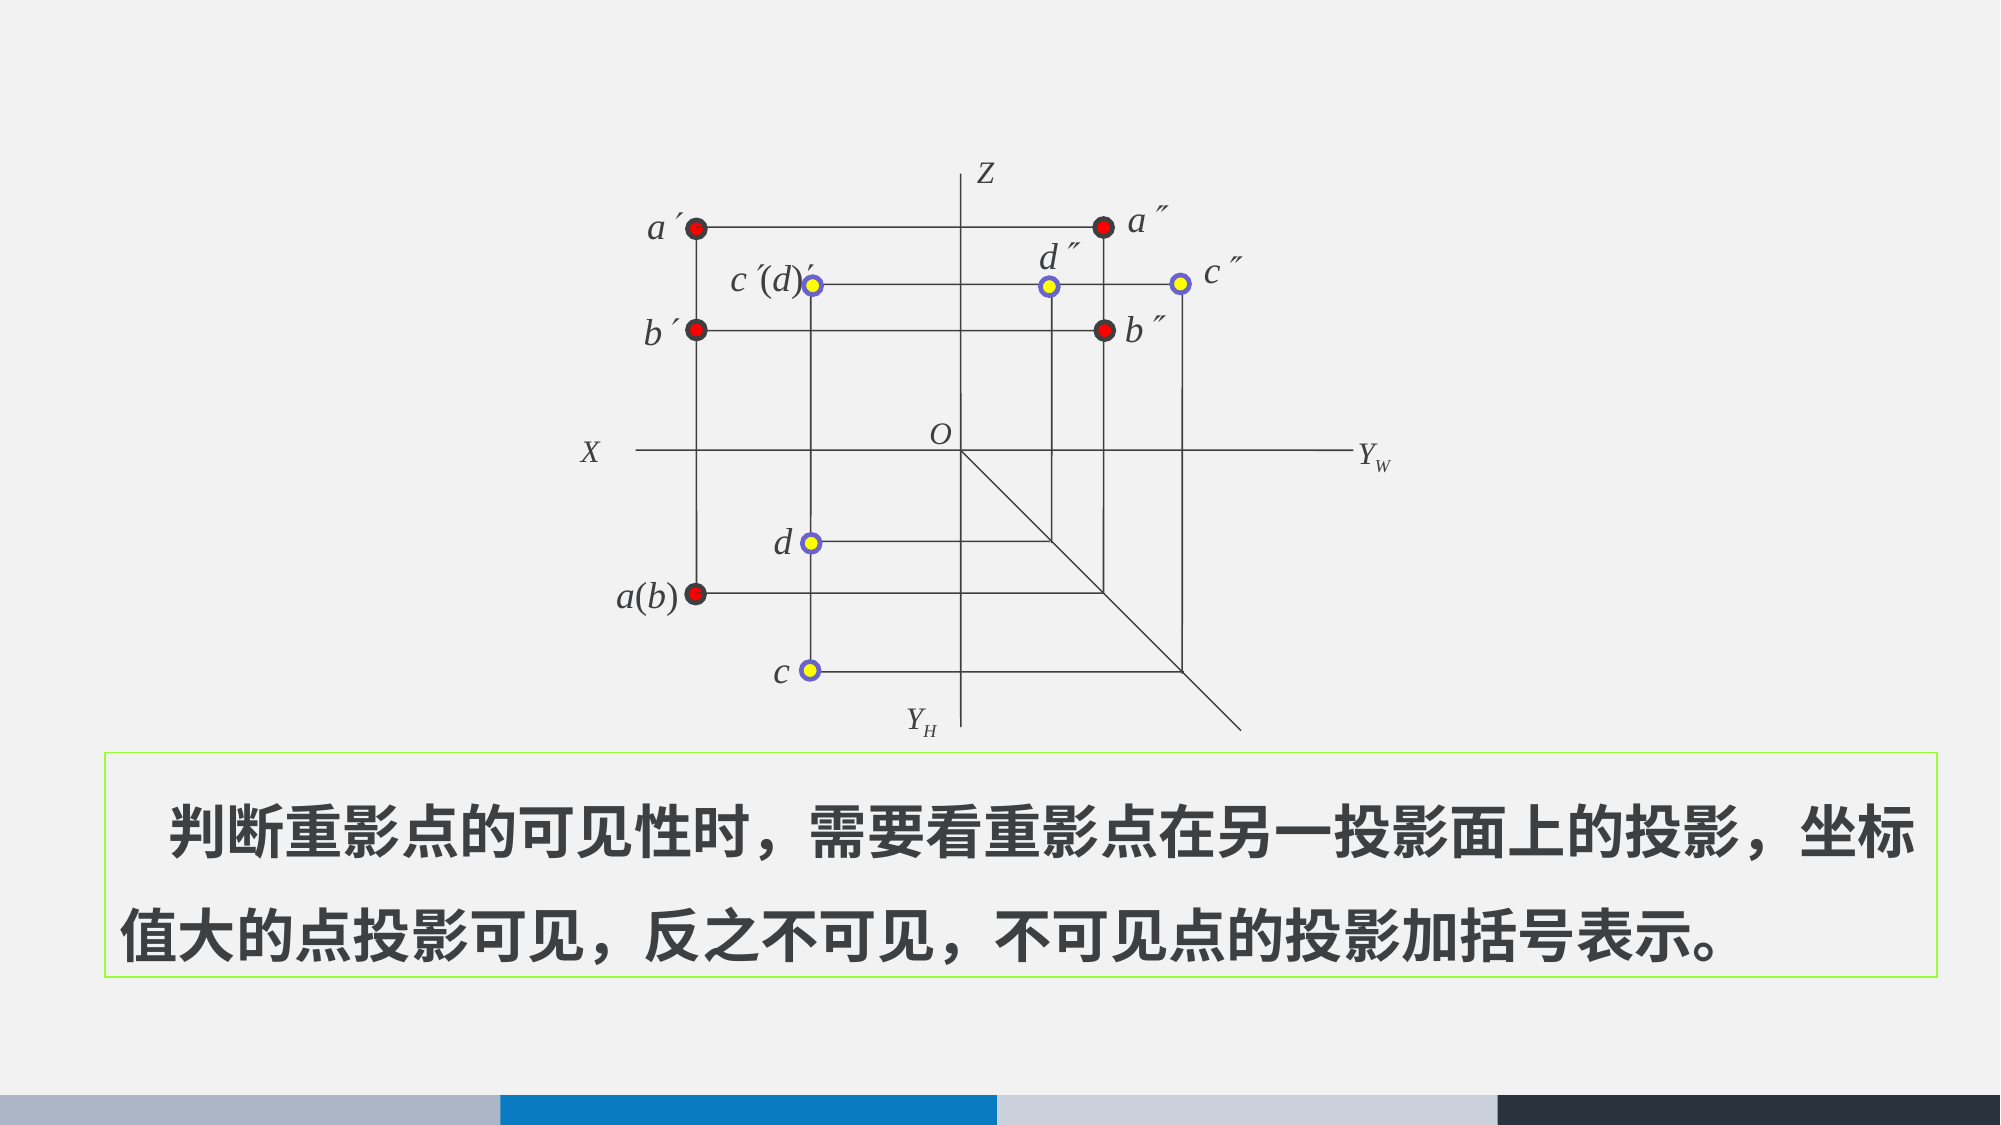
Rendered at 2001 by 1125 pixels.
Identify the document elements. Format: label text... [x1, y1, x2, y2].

text_box 判断重影点的可见性时，需要看重影点在另一投影面上的投影，坐标值大的点投影可见，反之不可见，不可见点的投影加括号表示。 [105, 752, 1938, 977]
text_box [548, 145, 1417, 744]
